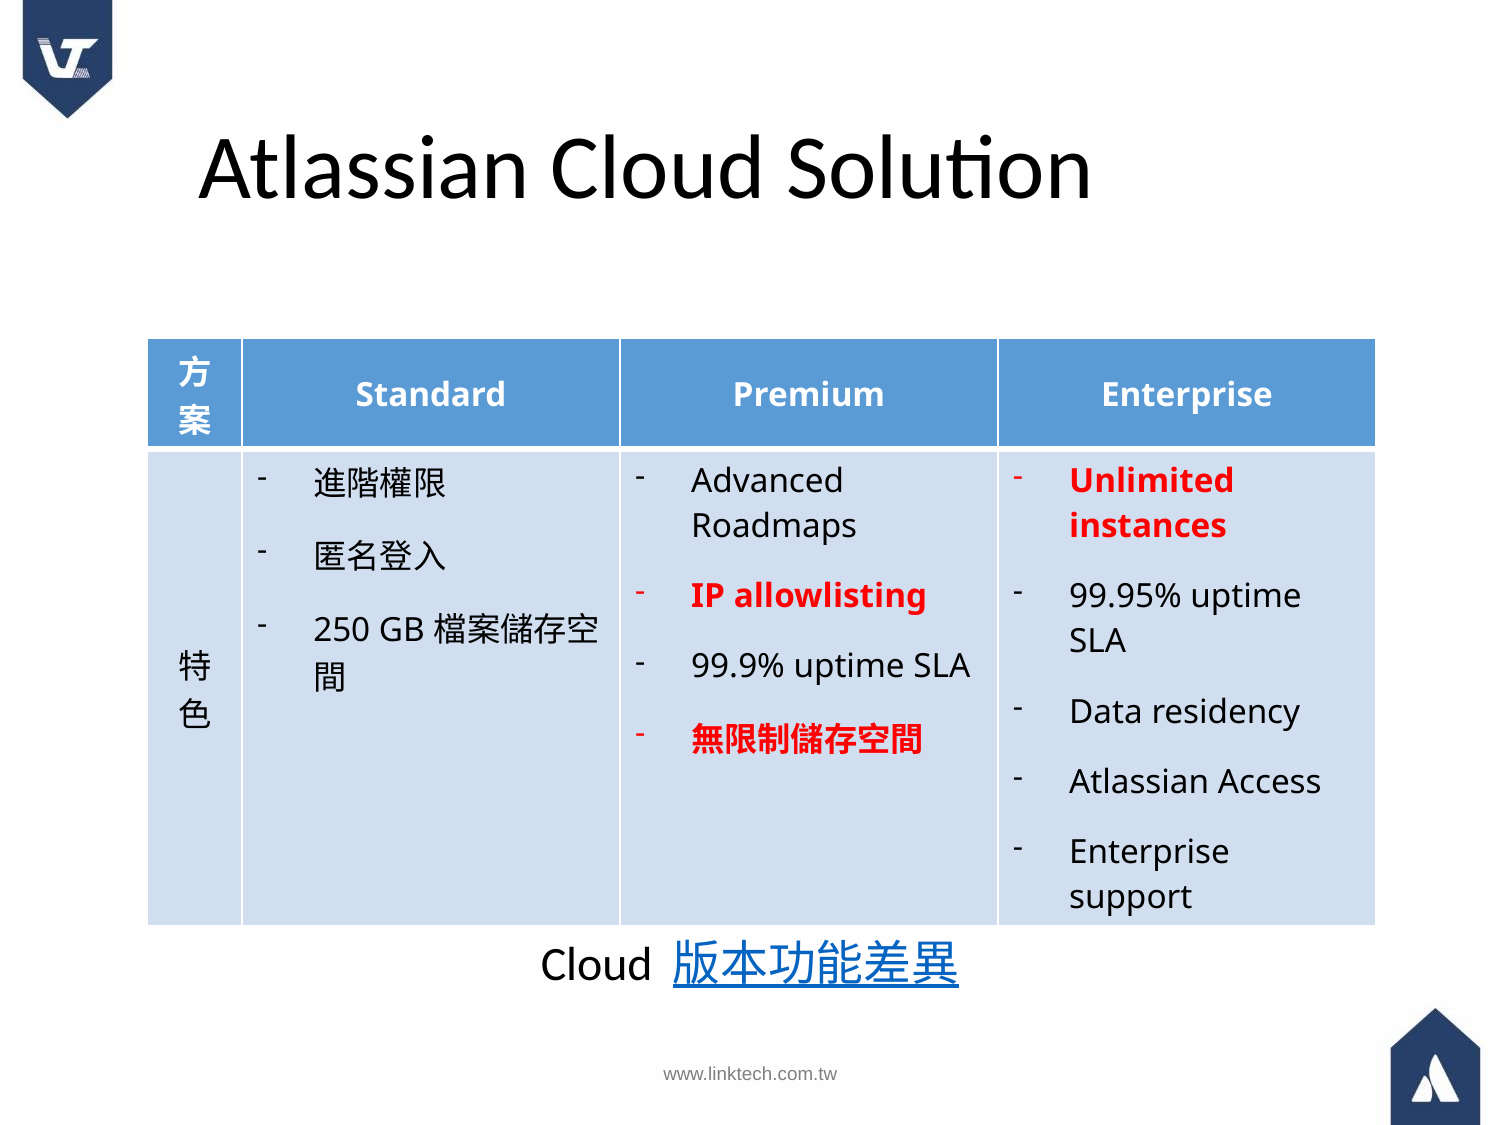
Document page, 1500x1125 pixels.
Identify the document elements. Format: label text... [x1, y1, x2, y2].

title Atlassian Cloud Solution [0, 59, 1294, 278]
table_header Enterprise [999, 339, 1375, 446]
table_cell 進階權限 匿名登入 250 GB檔案儲存空間 [243, 452, 619, 925]
table_header Standard [243, 339, 619, 446]
list Cloud 版本功能差異 [75, 302, 1425, 1005]
table_header 方案 [148, 339, 241, 446]
table_header Premium [621, 339, 997, 446]
picture [0, 0, 1500, 1125]
table_cell Advanced Roadmaps IP allowlisting 99.9% uptime SLA 無限制儲存空間 [621, 452, 997, 925]
table_cell Unlimited instances 99.95% uptime SLA Data residency Atlassian Access Enterprise support [999, 452, 1375, 925]
table_cell 特色 [148, 452, 241, 925]
